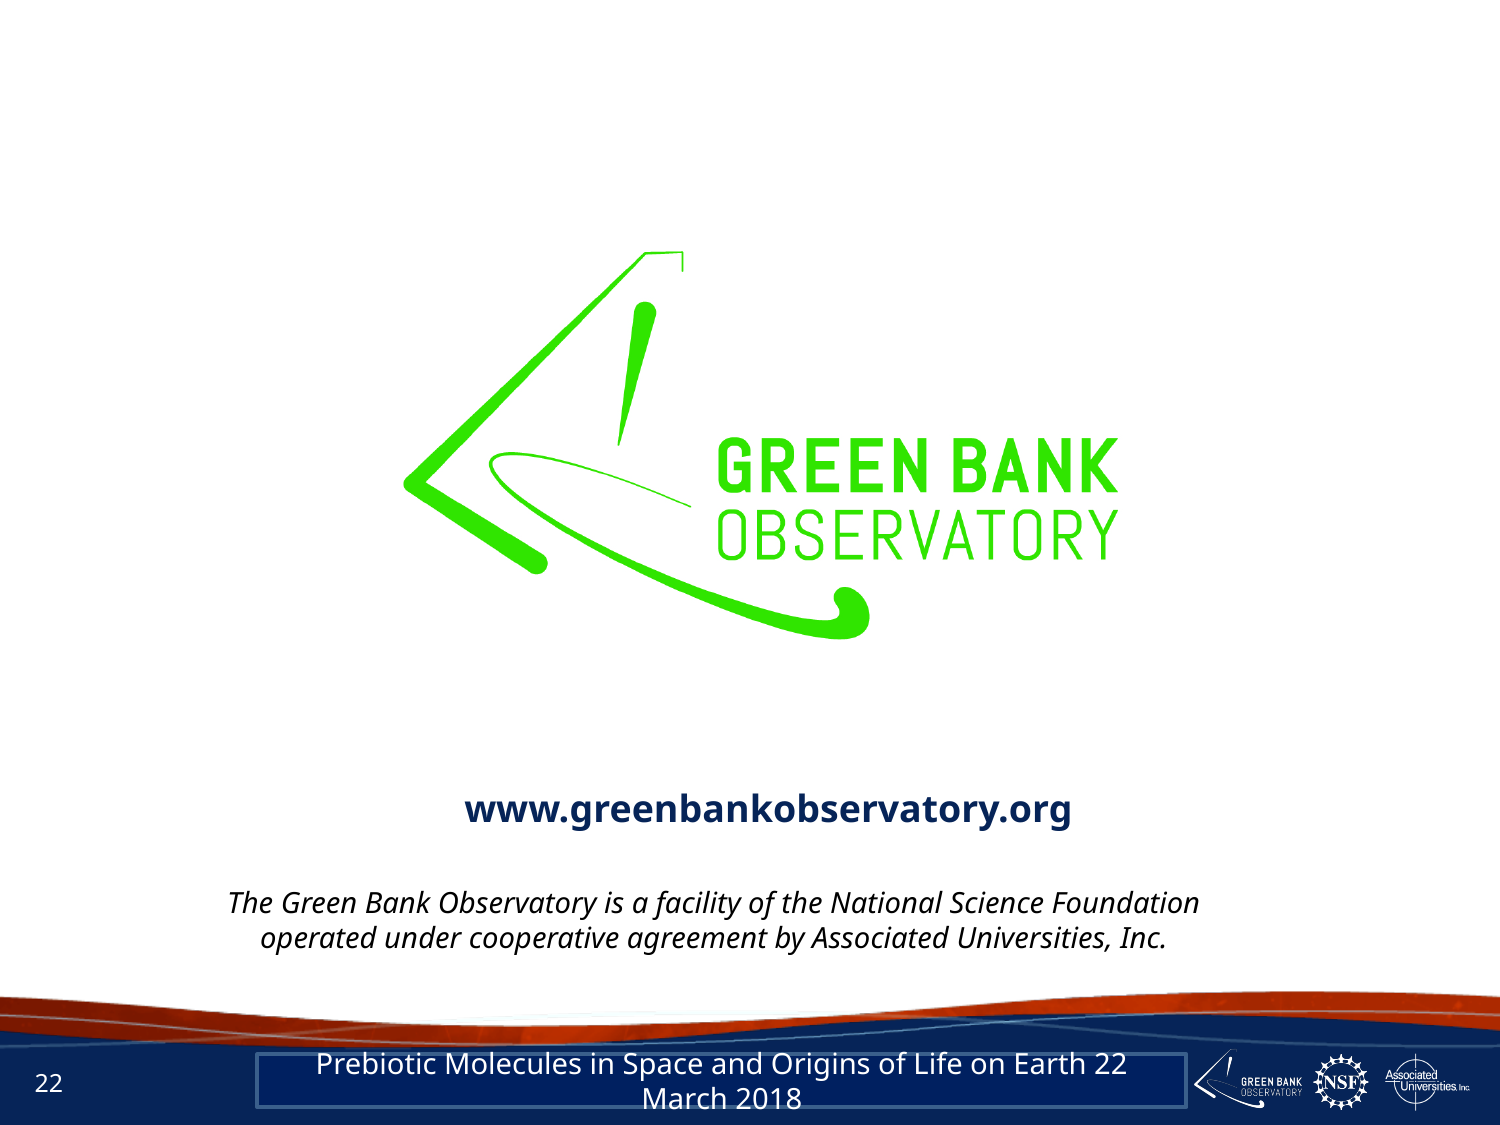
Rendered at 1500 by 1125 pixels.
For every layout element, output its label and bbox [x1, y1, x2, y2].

picture [0, 981, 1500, 1118]
picture [390, 239, 1131, 651]
